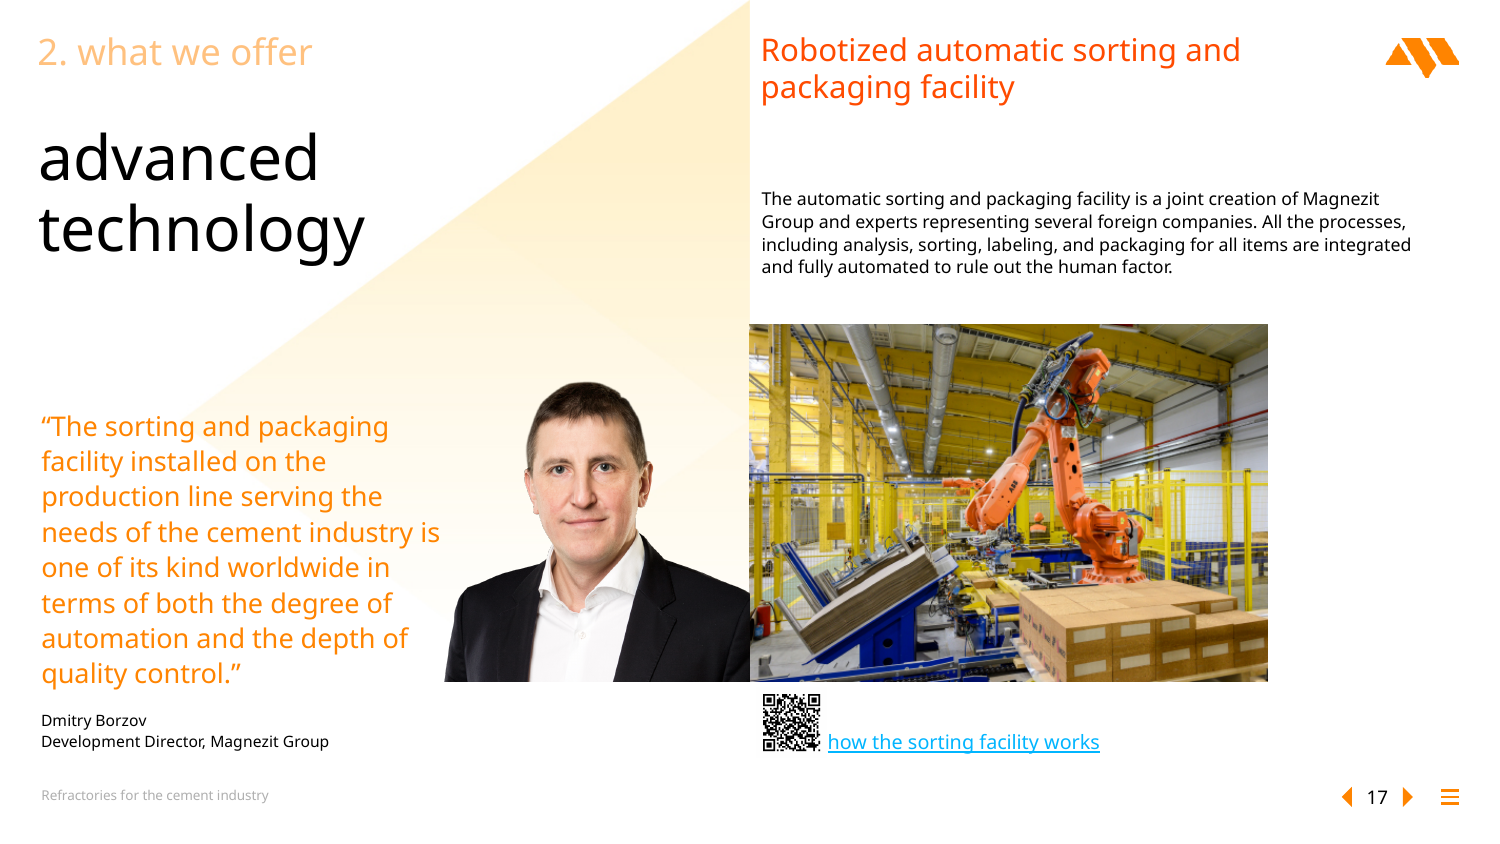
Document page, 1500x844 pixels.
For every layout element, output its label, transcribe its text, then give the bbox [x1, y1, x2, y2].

text_box how the sorting facility works [827, 724, 1245, 754]
text_box 2. what we offer [37, 28, 497, 73]
text_box advanced technology [38, 121, 518, 264]
picture [0, 0, 1500, 844]
footer Refractories for the cement industry [41, 768, 1241, 804]
text_box Dmitry Borzov Development Director, Magnezit Group [41, 708, 385, 751]
text_box Robotized automatic sorting and packaging facility [760, 30, 1245, 106]
text_box The automatic sorting and packaging facility is a joint creation of Magnezit Group and experts representing several foreign companies. All the processes, including analysis, sorting, labeling, and packaging for all items are integrated and fully automated to rule out the human factor. [761, 185, 1430, 278]
text_box “The sorting and packaging facility installed on the production line serving the needs of the cement industry is one of its kind worldwide in terms of both the degree of automation and the depth of quality control.” [41, 405, 444, 690]
